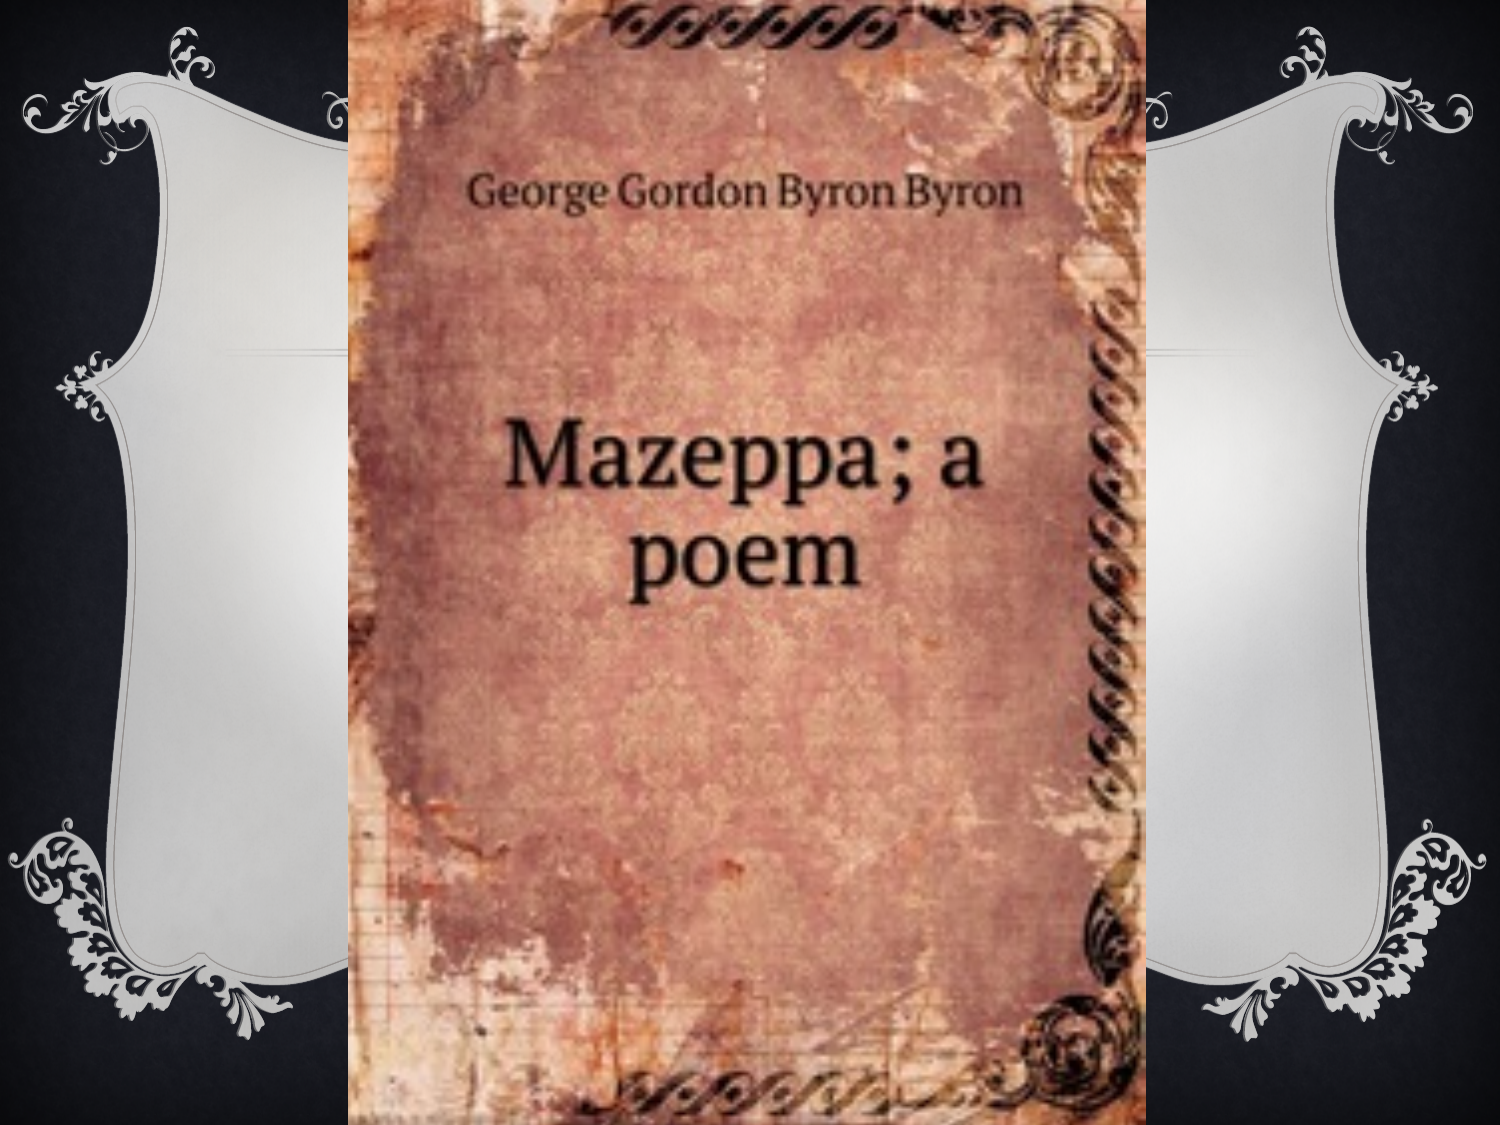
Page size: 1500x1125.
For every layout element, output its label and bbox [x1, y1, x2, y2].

picture [0, 0, 348, 265]
picture [0, 419, 348, 1125]
picture [1146, 0, 1500, 265]
picture [1146, 419, 1500, 1125]
list [348, 0, 1146, 1125]
